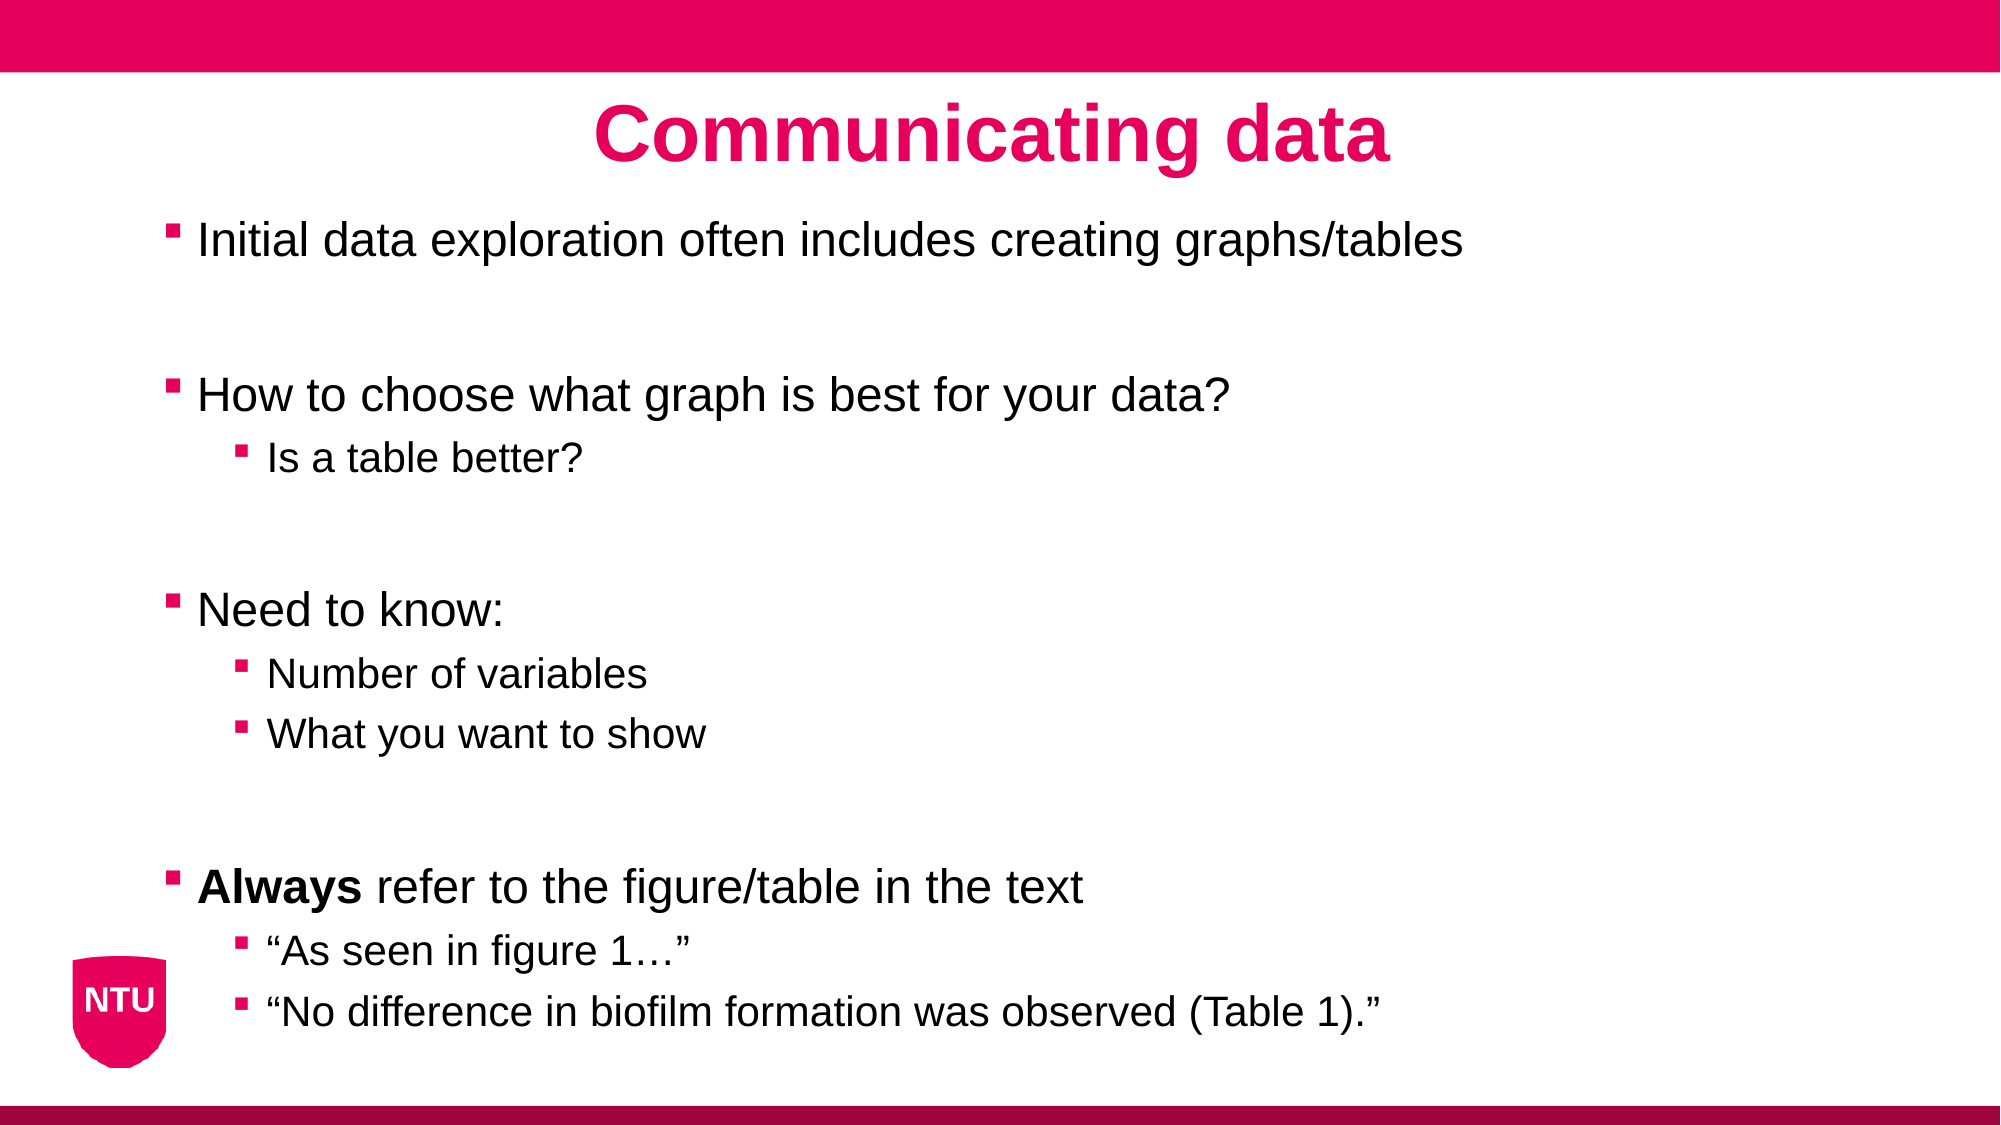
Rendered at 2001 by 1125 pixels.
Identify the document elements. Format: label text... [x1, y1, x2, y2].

list Initial data exploration often includes creating graphs/tables How to choose what graph is best for your data? Is a table better? Need to know: Number of variables What you want to show Always refer to the figure/table in the text “As seen in figure 1…” “No difference in biofilm formation was observed (Table 1).” [162, 200, 1911, 1044]
text_box Communicating data [72, 72, 1928, 185]
text_box [160, 940, 1909, 1125]
